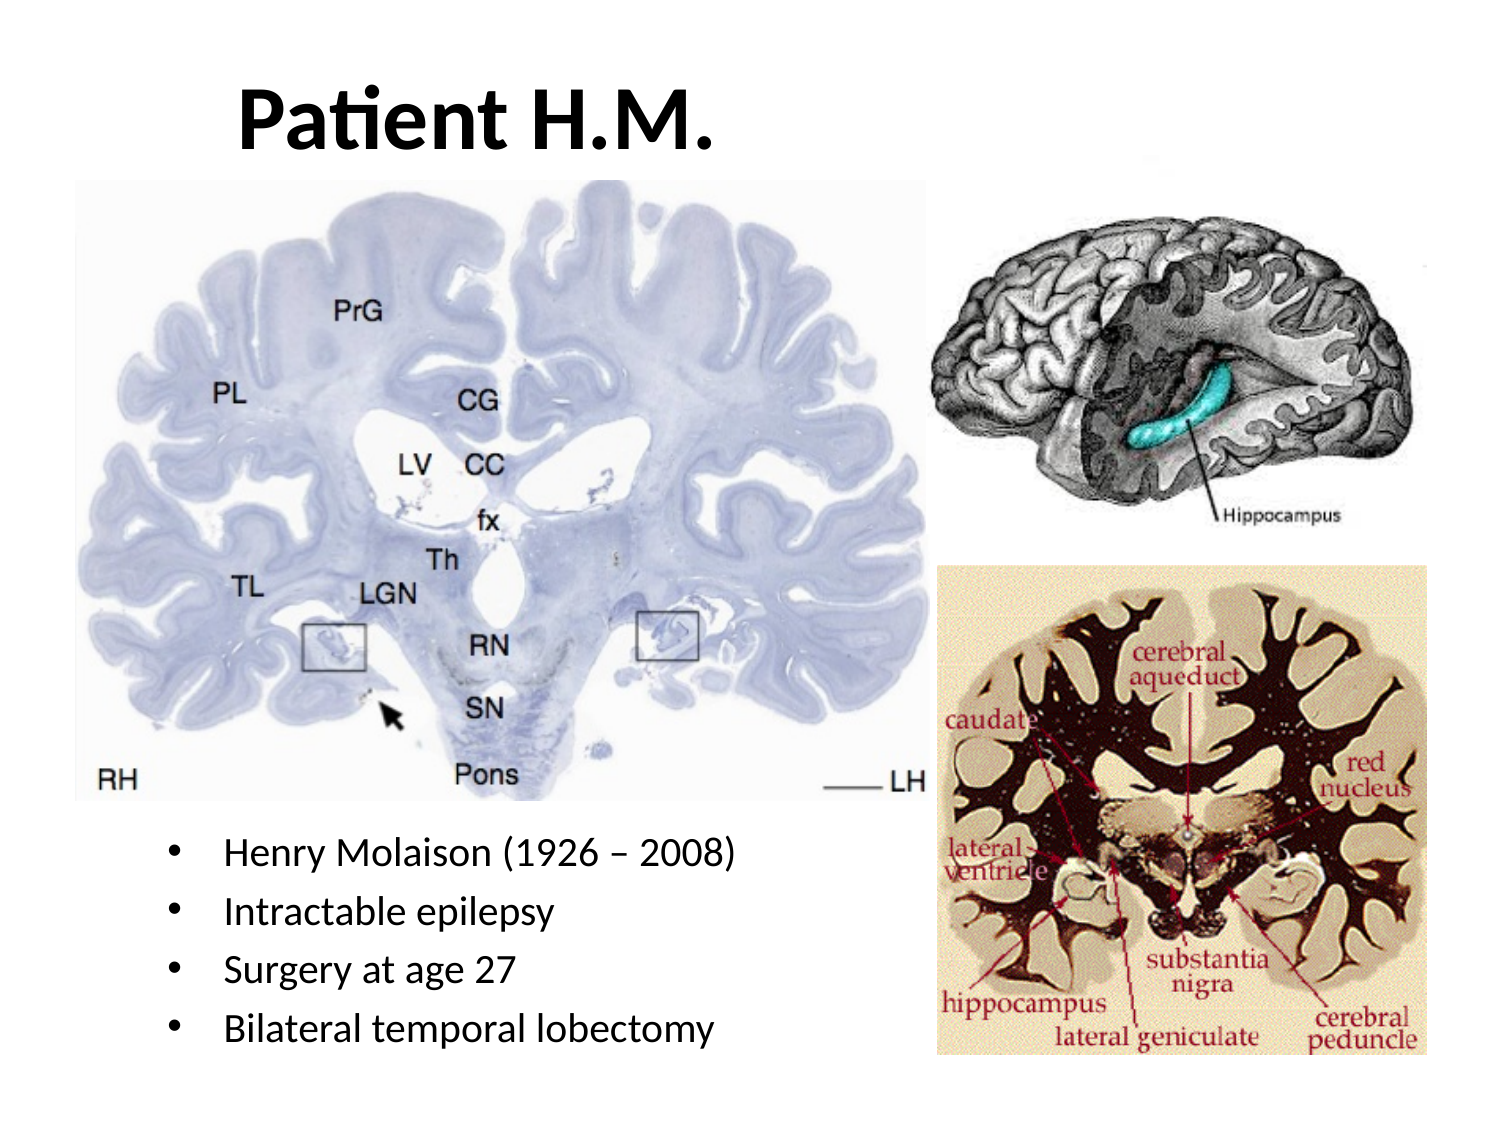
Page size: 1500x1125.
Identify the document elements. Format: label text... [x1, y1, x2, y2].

picture [74, 155, 1427, 801]
list Henry Molaison (1926 – 2008) Intractable epilepsy Surgery at age 27 Bilateral temporal lobectomy [152, 817, 914, 1077]
picture [937, 564, 1427, 1055]
title Patient H.M. [75, 45, 881, 179]
